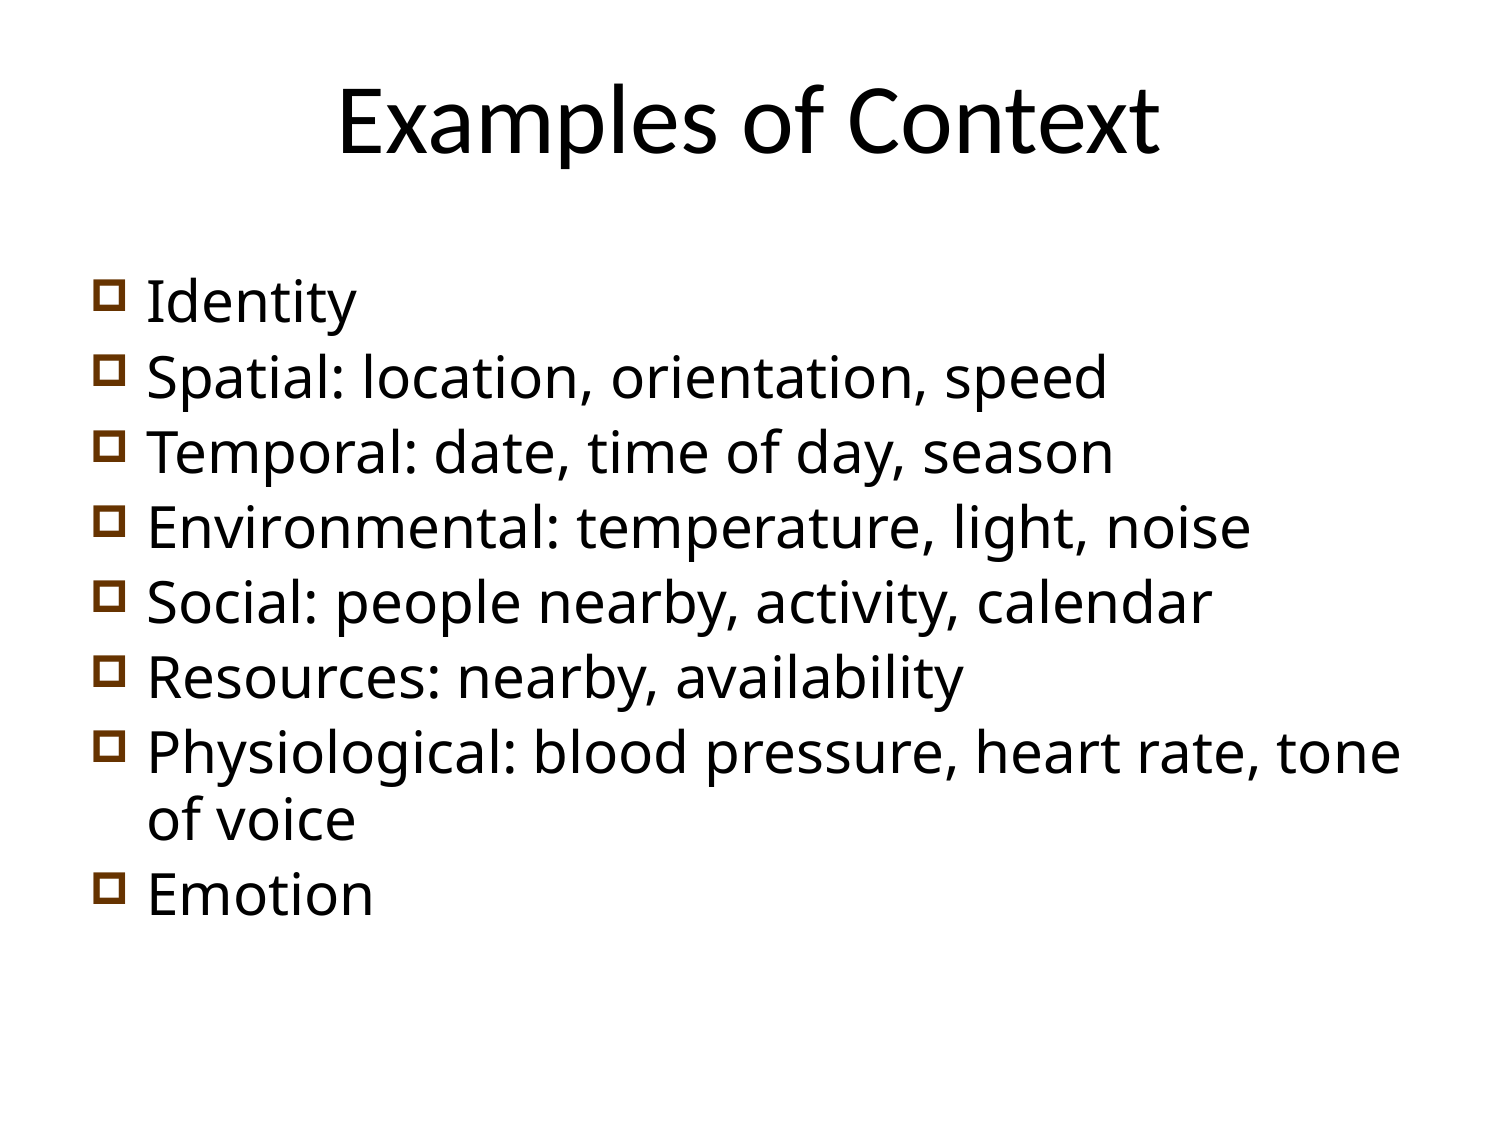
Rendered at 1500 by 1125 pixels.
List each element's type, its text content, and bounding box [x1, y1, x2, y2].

text_box Identity Spatial: location, orientation, speed Temporal: date, time of day, season Environmental: temperature, light, noise Social: people nearby, activity, calendar Resources: nearby, availability Physiological: blood pressure, heart rate, tone of voice Emotion [74, 262, 1425, 1047]
title Examples of Context [75, 45, 1425, 233]
